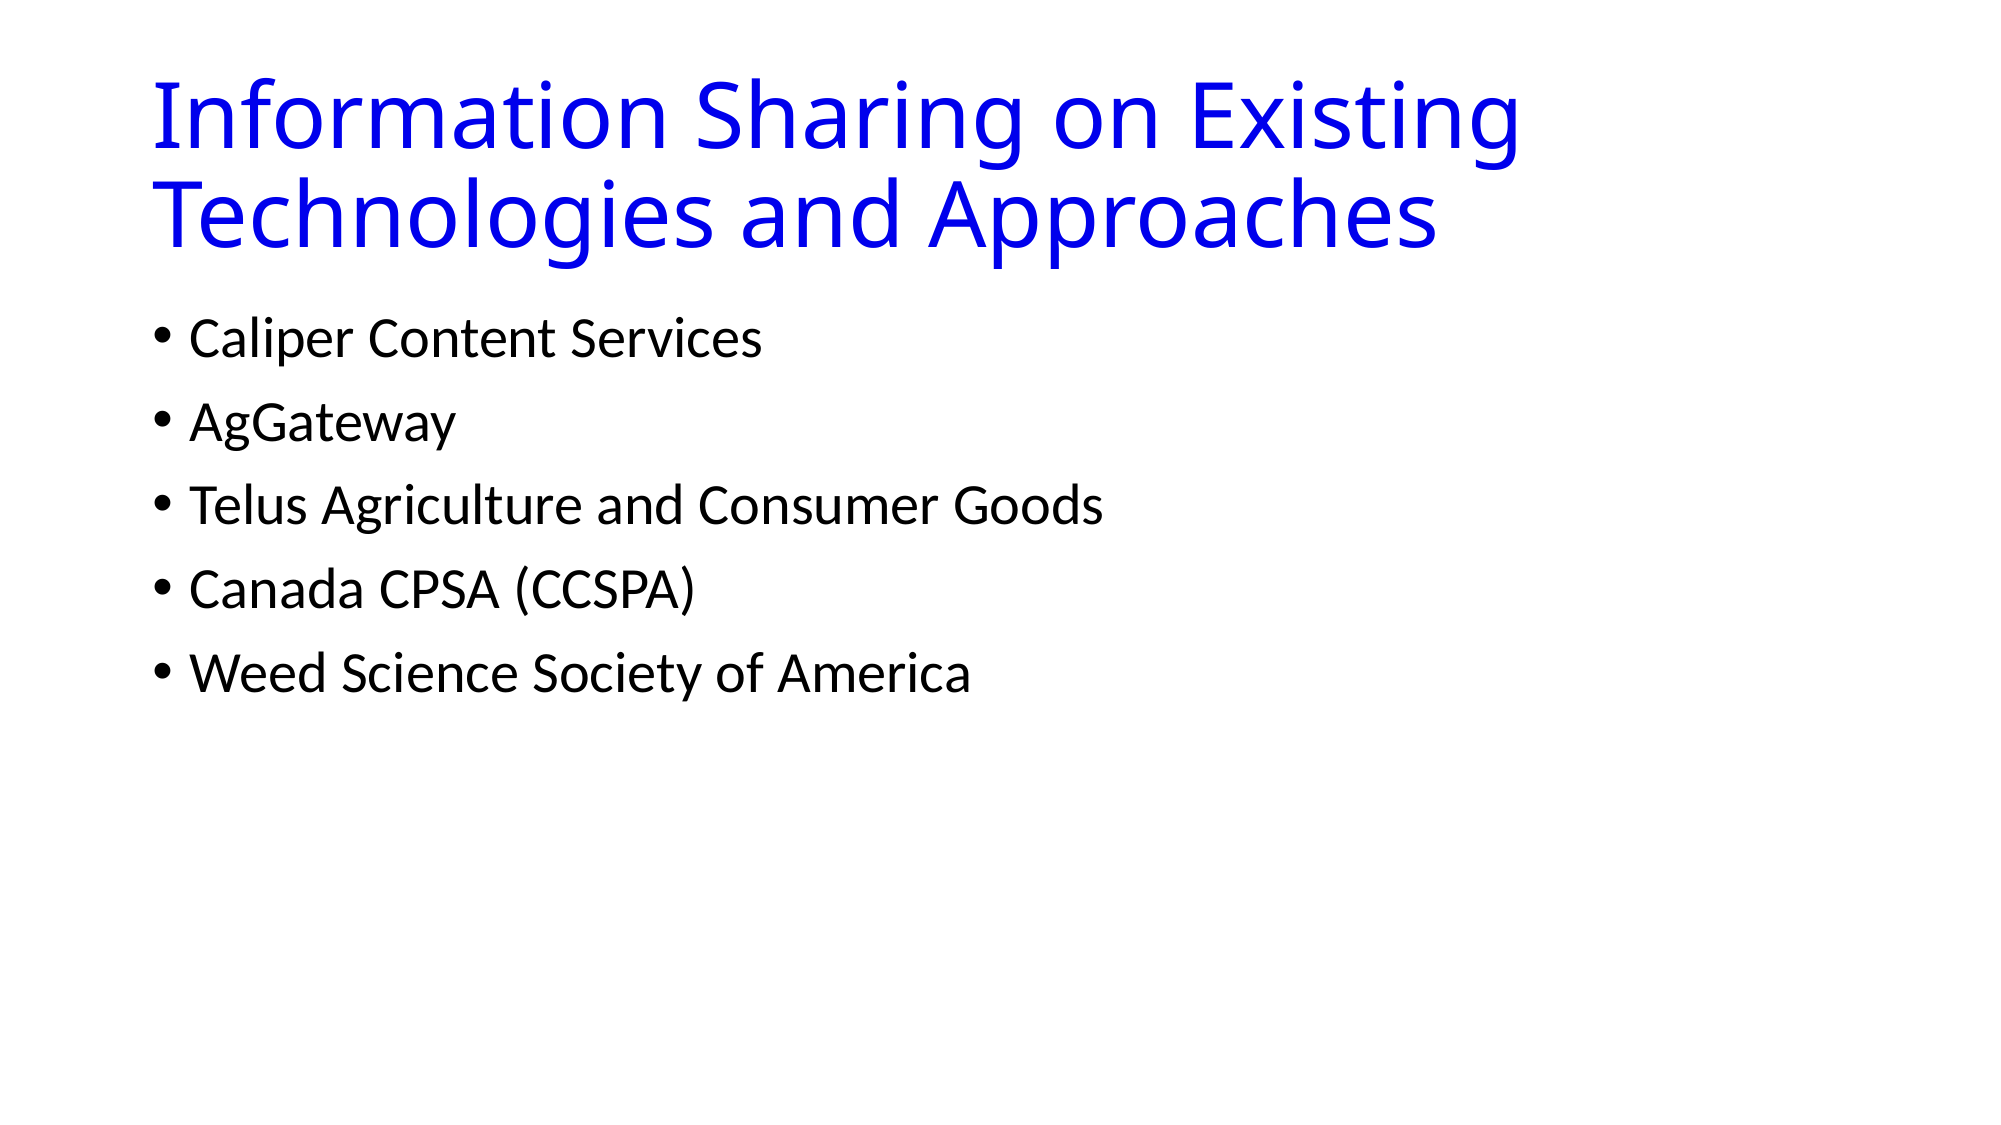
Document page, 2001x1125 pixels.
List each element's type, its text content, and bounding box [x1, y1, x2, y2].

list Caliper Content Services AgGateway Telus Agriculture and Consumer Goods Canada CPSA (CCSPA) Weed Science Society of America [137, 299, 1863, 1014]
title Information Sharing on Existing Technologies and Approaches [137, 59, 1863, 278]
